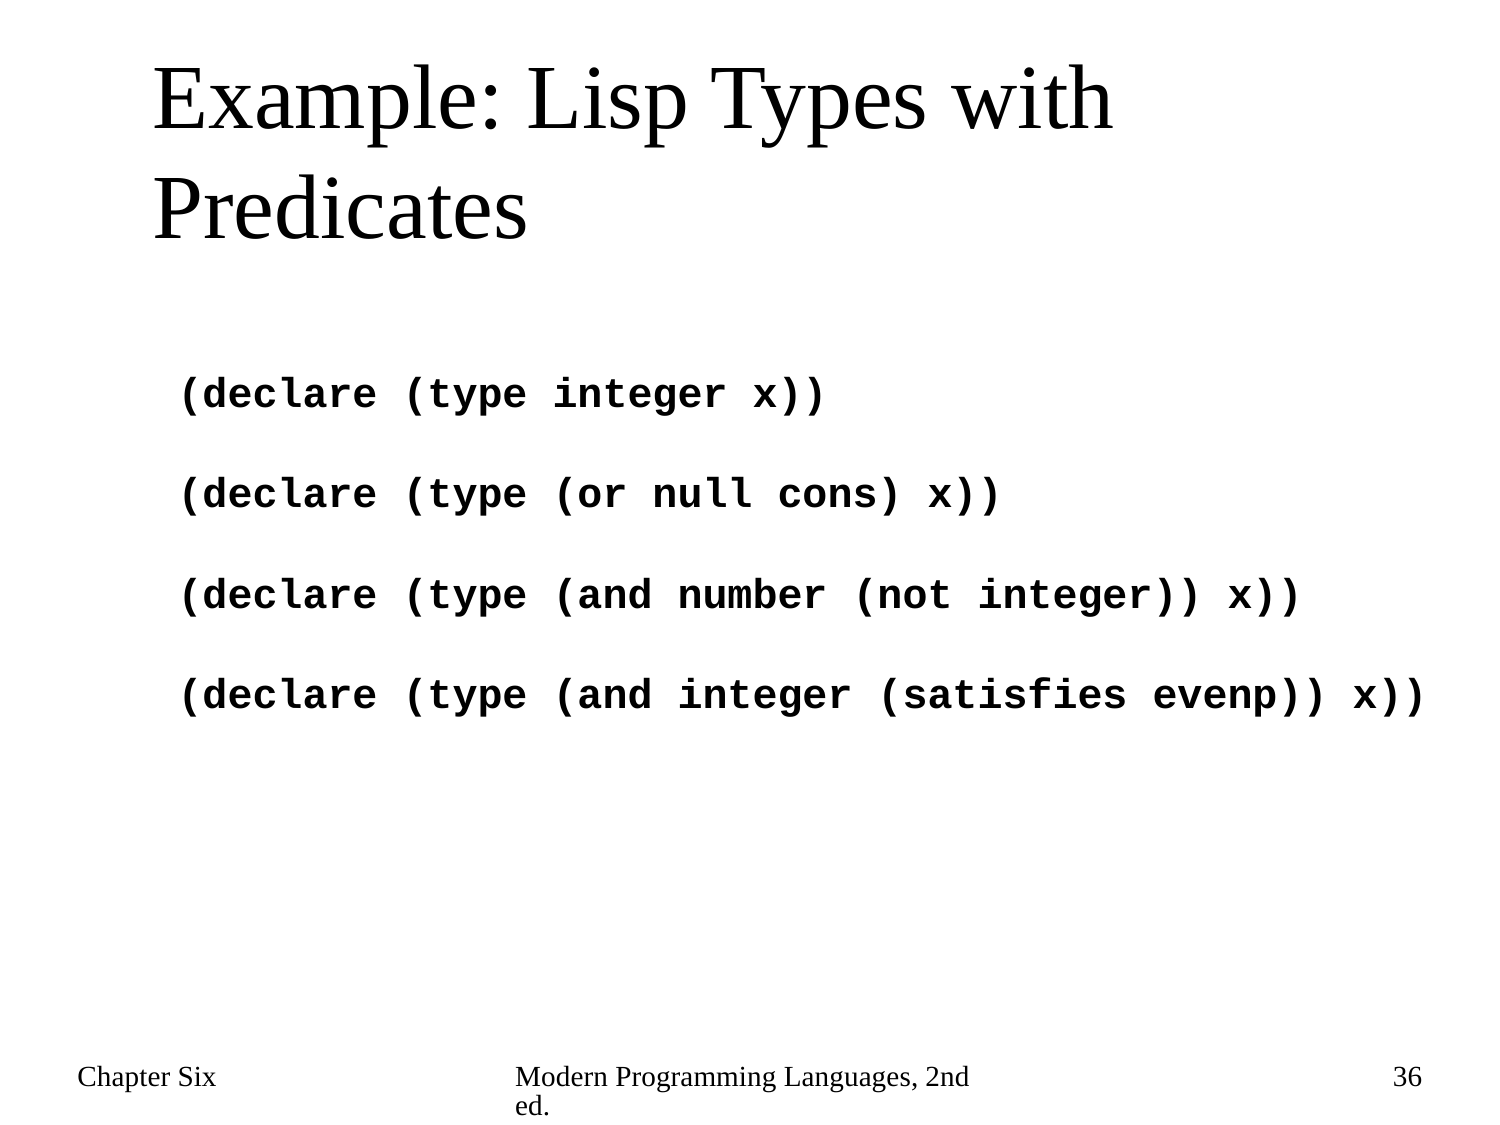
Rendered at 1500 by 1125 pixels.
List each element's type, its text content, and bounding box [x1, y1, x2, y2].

slide_number 36 [1124, 1036, 1438, 1113]
title Example: Lisp Types with Predicates [137, 56, 1413, 238]
text_box (declare (type integer x)) (declare (type (or null cons) x)) (declare (type (and number (not integer)) x)) (declare (type (and integer (satisfies evenp)) x)) [162, 358, 1443, 724]
footer Modern Programming Languages, 2nd ed. [499, 1036, 1001, 1113]
slide_number Chapter Six [62, 1036, 401, 1113]
